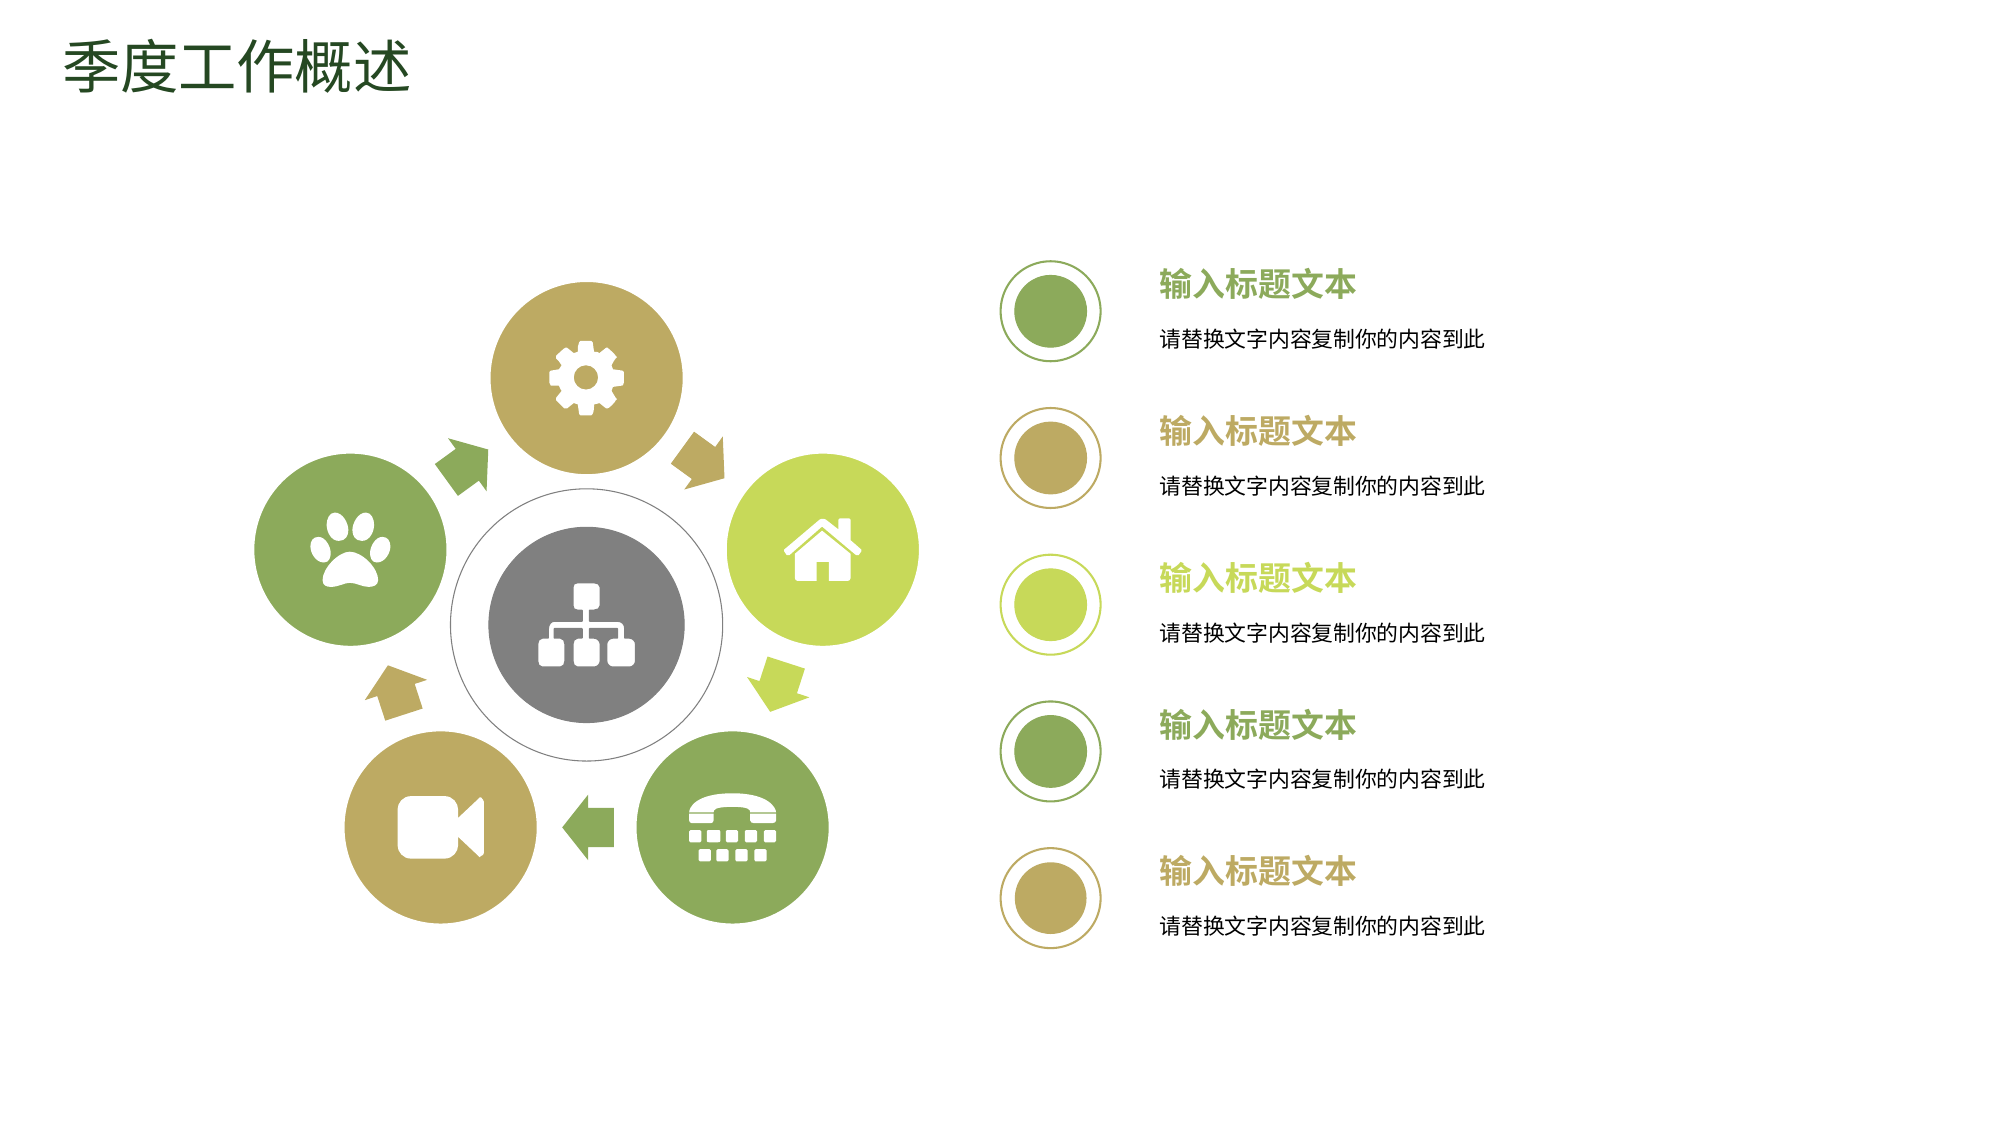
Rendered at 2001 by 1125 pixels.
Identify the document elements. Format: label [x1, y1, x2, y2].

text_box [1000, 698, 1795, 805]
text_box [1000, 845, 1795, 951]
text_box [1000, 258, 1795, 364]
text_box [253, 280, 920, 925]
text_box [1000, 405, 1795, 511]
text_box [1000, 552, 1795, 658]
